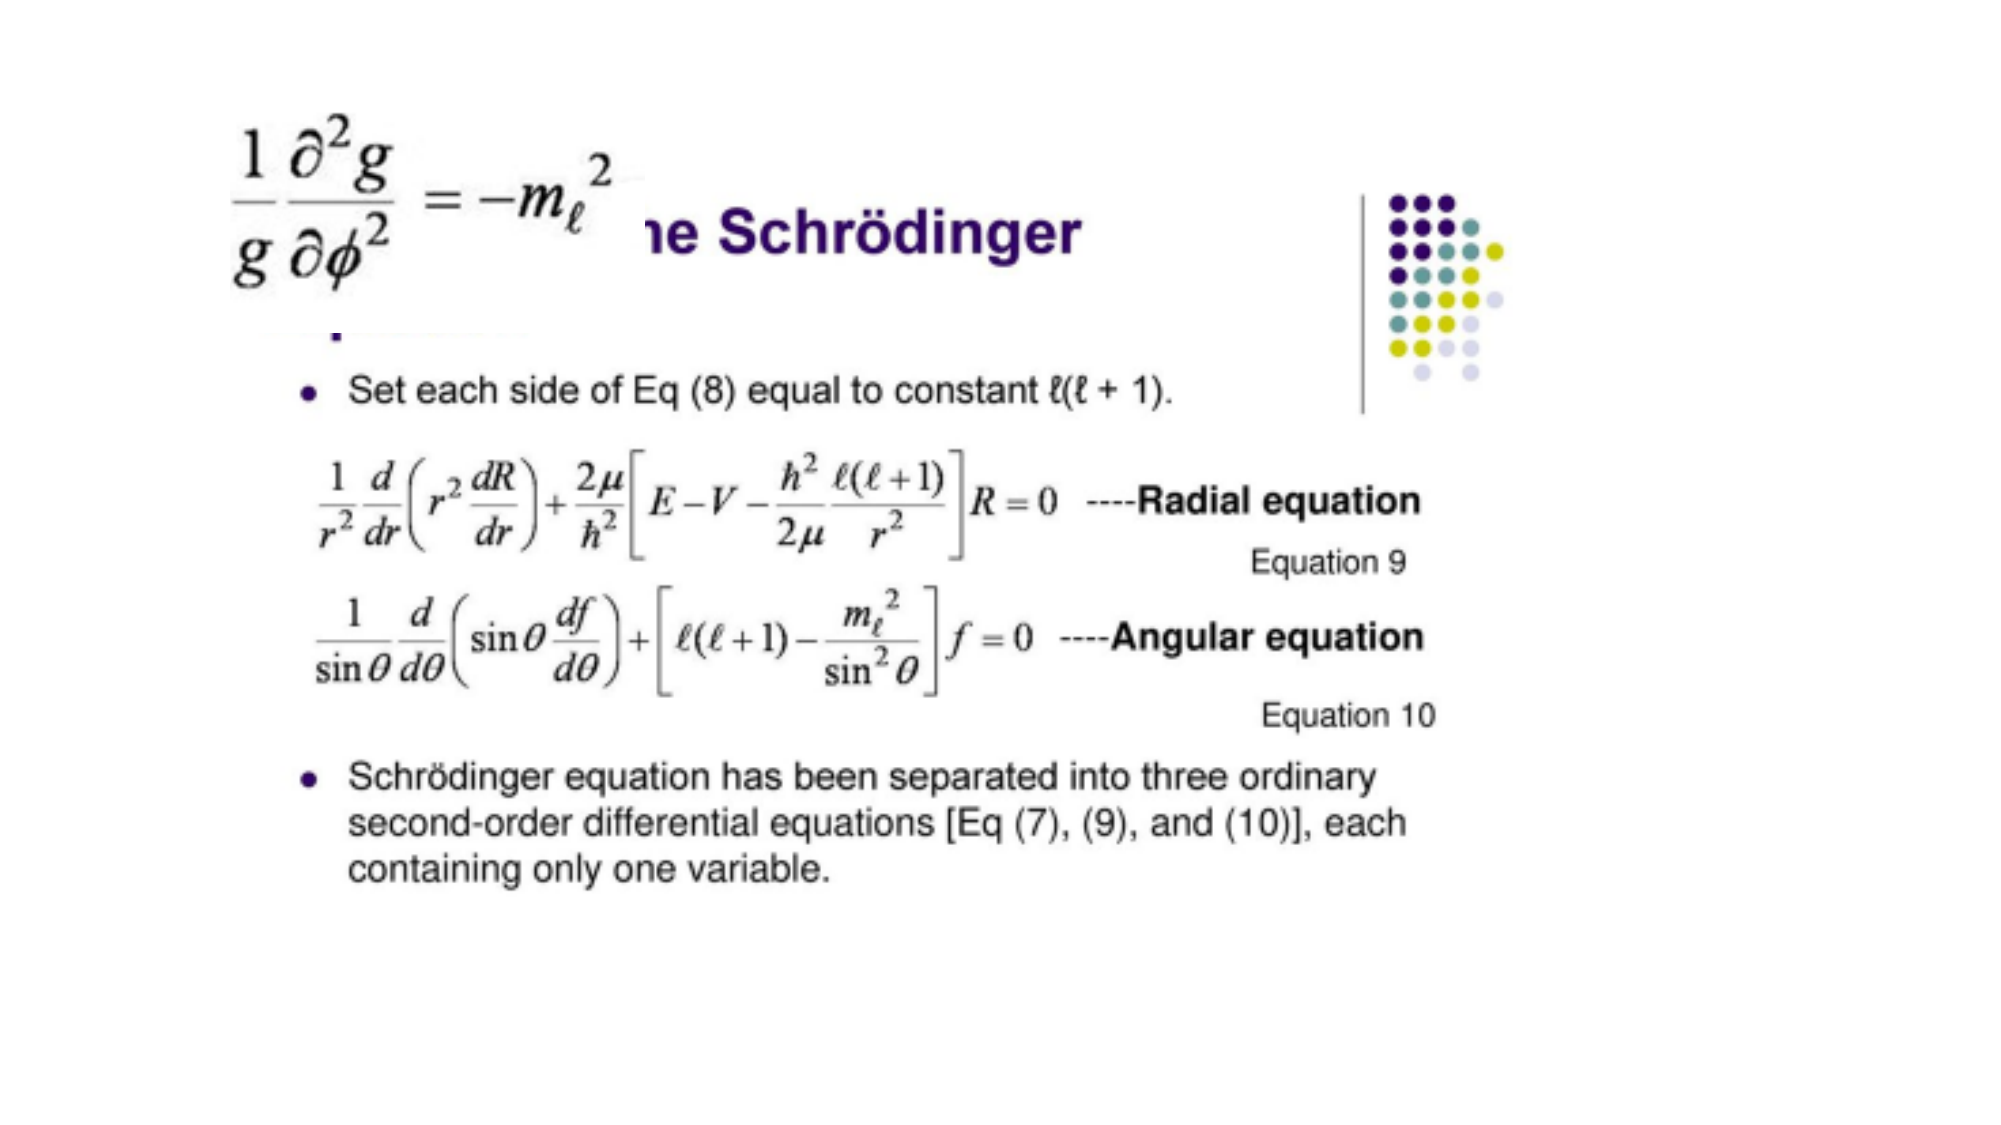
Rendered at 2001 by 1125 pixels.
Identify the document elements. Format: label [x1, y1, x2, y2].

picture [48, 73, 1790, 1109]
